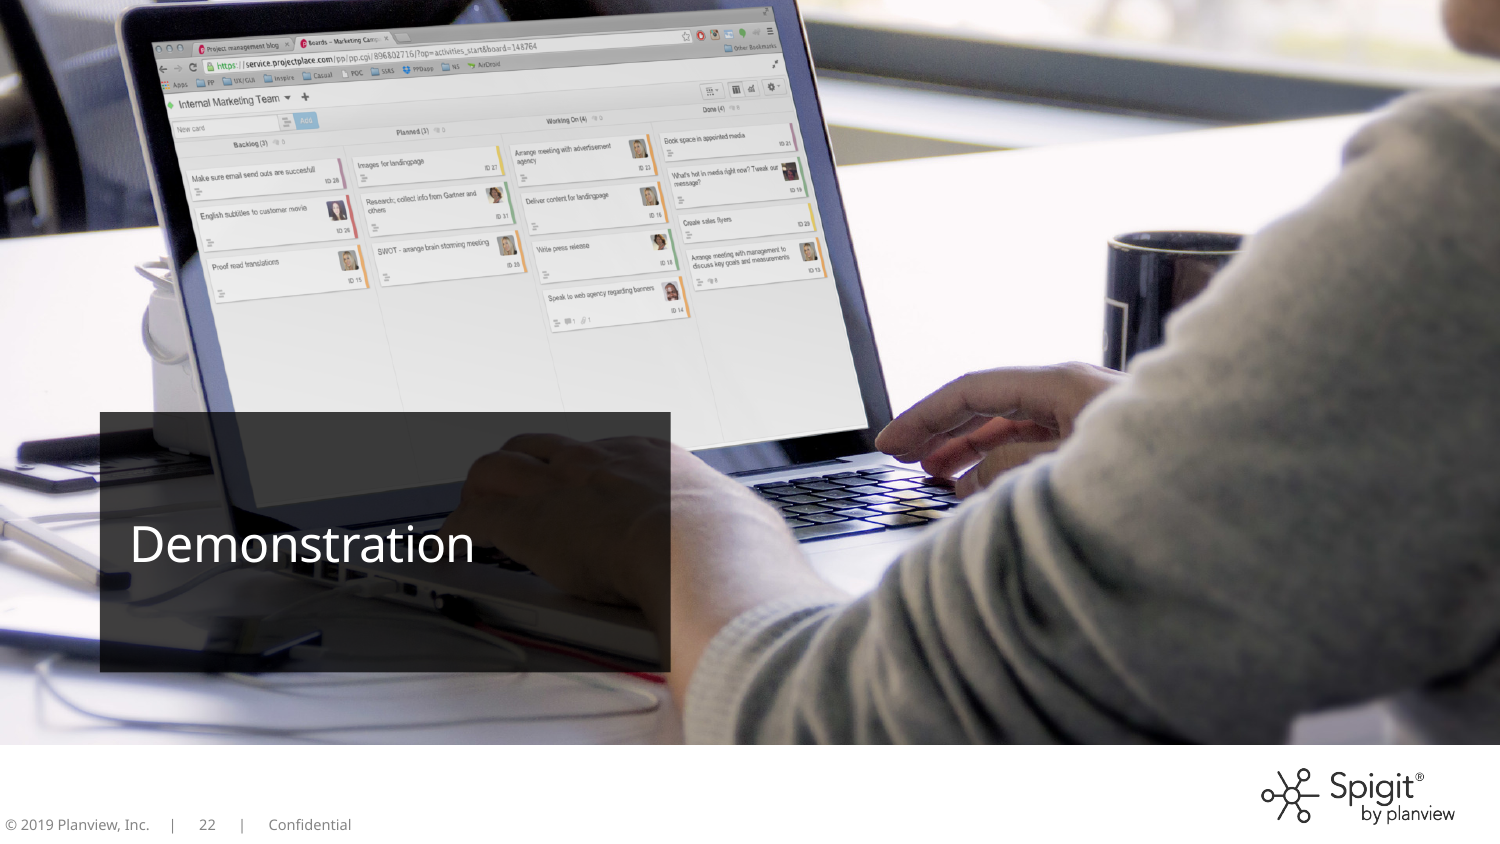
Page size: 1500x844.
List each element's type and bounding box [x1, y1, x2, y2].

picture [0, 0, 1500, 745]
picture [1261, 768, 1455, 825]
